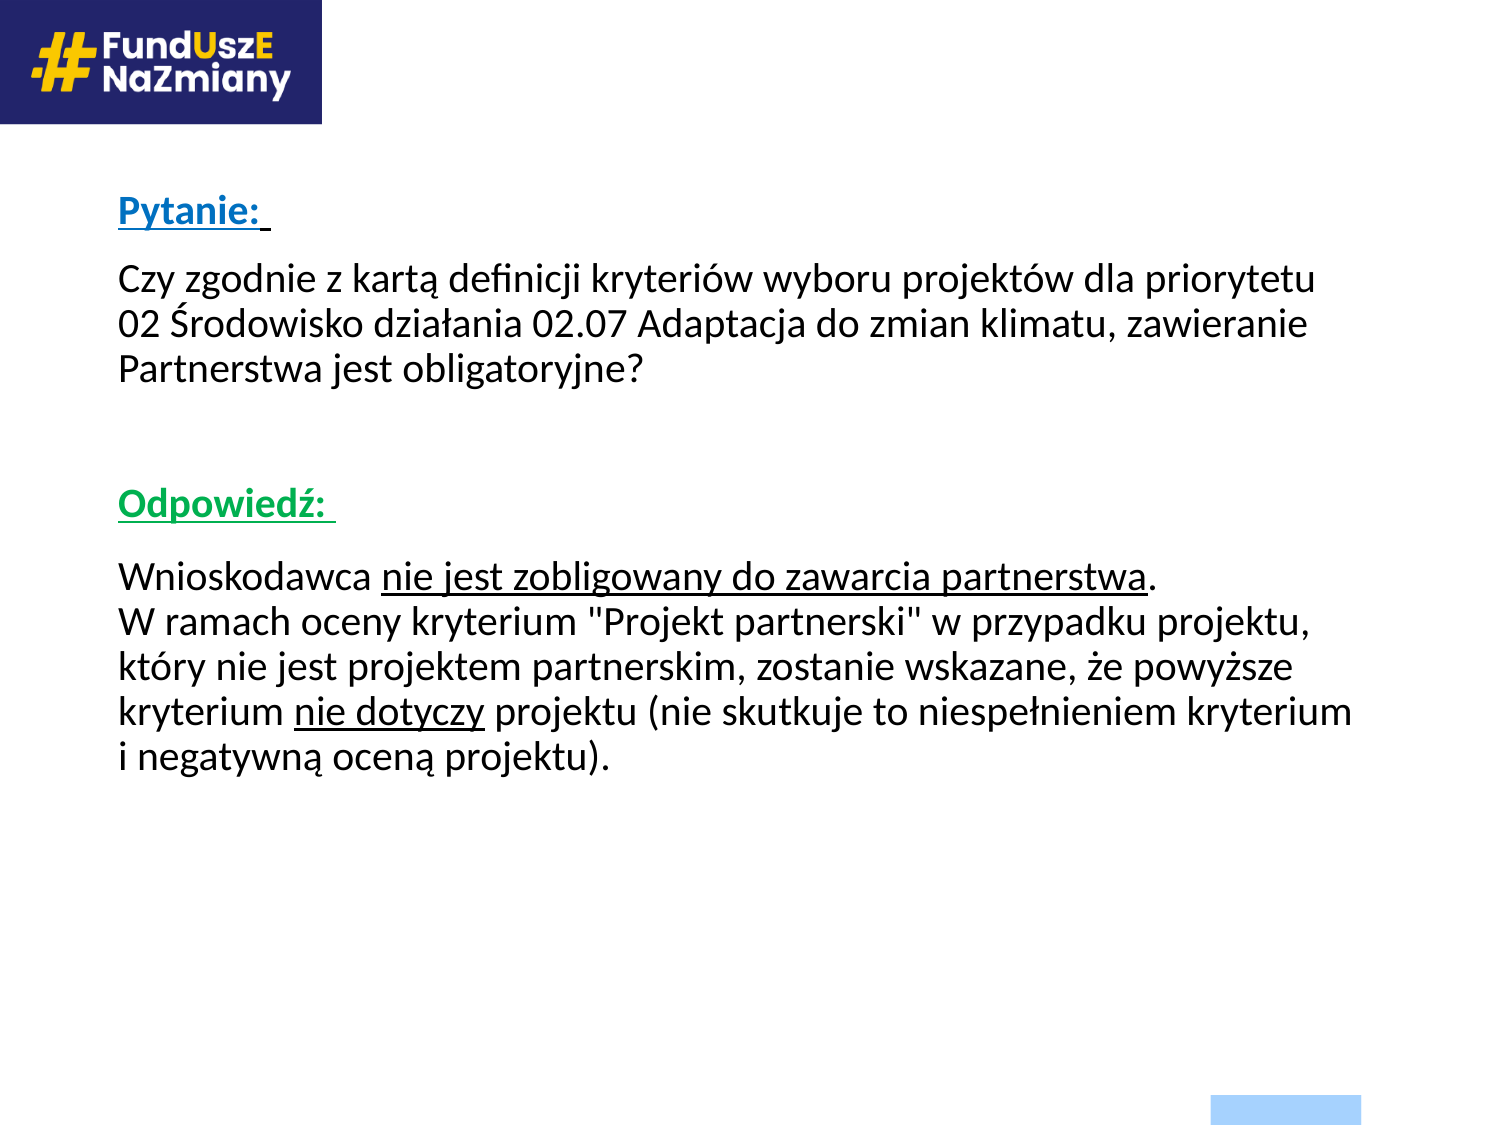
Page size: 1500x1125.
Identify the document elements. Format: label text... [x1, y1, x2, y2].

picture [0, 0, 1500, 1125]
title Pytanie: a Czy zgodnie z kartą definicji kryteriów wyboru projektów dla priorytetu 02 Środowisko działania 02.07 Adaptacja do zmian klimatu, zawieranie Partnerstwa jest obligatoryjne? [103, 158, 1397, 337]
list Odpowiedź: Wnioskodawca nie jest zobligowany do zawarcia partnerstwa. W ramach oceny kryterium "Projekt partnerski" w przypadku projektu, który nie jest projektem partnerskim, zostanie wskazane, że powyższe kryterium nie dotyczy projektu (nie skutkuje to niespełnieniem kryterium i negatywną oceną projektu). [103, 337, 1397, 1048]
